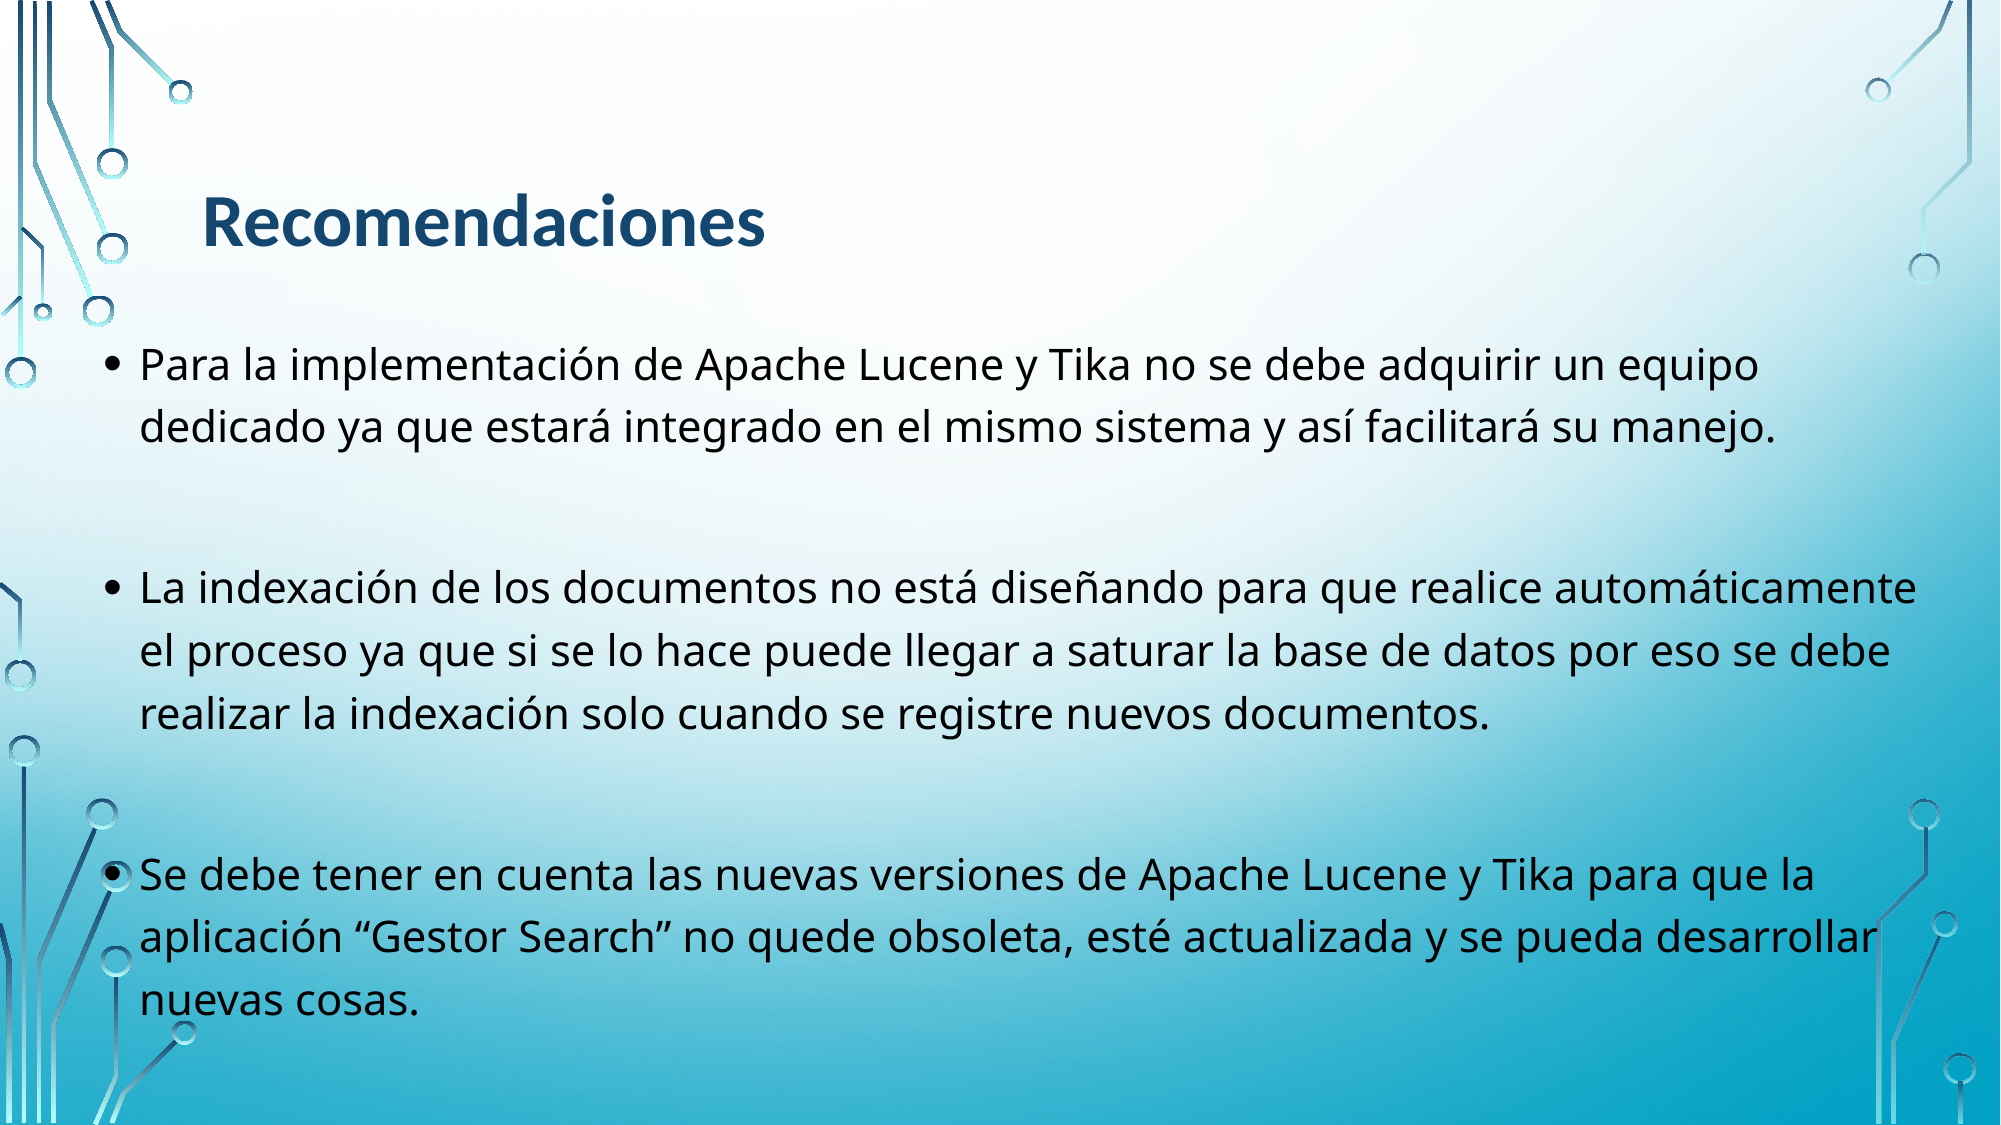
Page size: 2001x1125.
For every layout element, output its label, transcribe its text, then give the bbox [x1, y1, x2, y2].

list Para la implementación de Apache Lucene y Tika no se debe adquirir un equipo dedicado ya que estará integrado en el mismo sistema y así facilitará su manejo. La indexación de los documentos no está diseñando para que realice automáticamente el proceso ya que si se lo hace puede llegar a saturar la base de datos por eso se debe realizar la indexación solo cuando se registre nuevos documentos. Se debe tener en cuenta las nuevas versiones de Apache Lucene y Tika para que la aplicación “Gestor Search” no quede obsoleta, esté actualizada y se pueda desarrollar nuevas cosas. [89, 318, 1943, 1048]
title Recomendaciones [187, 101, 1813, 318]
